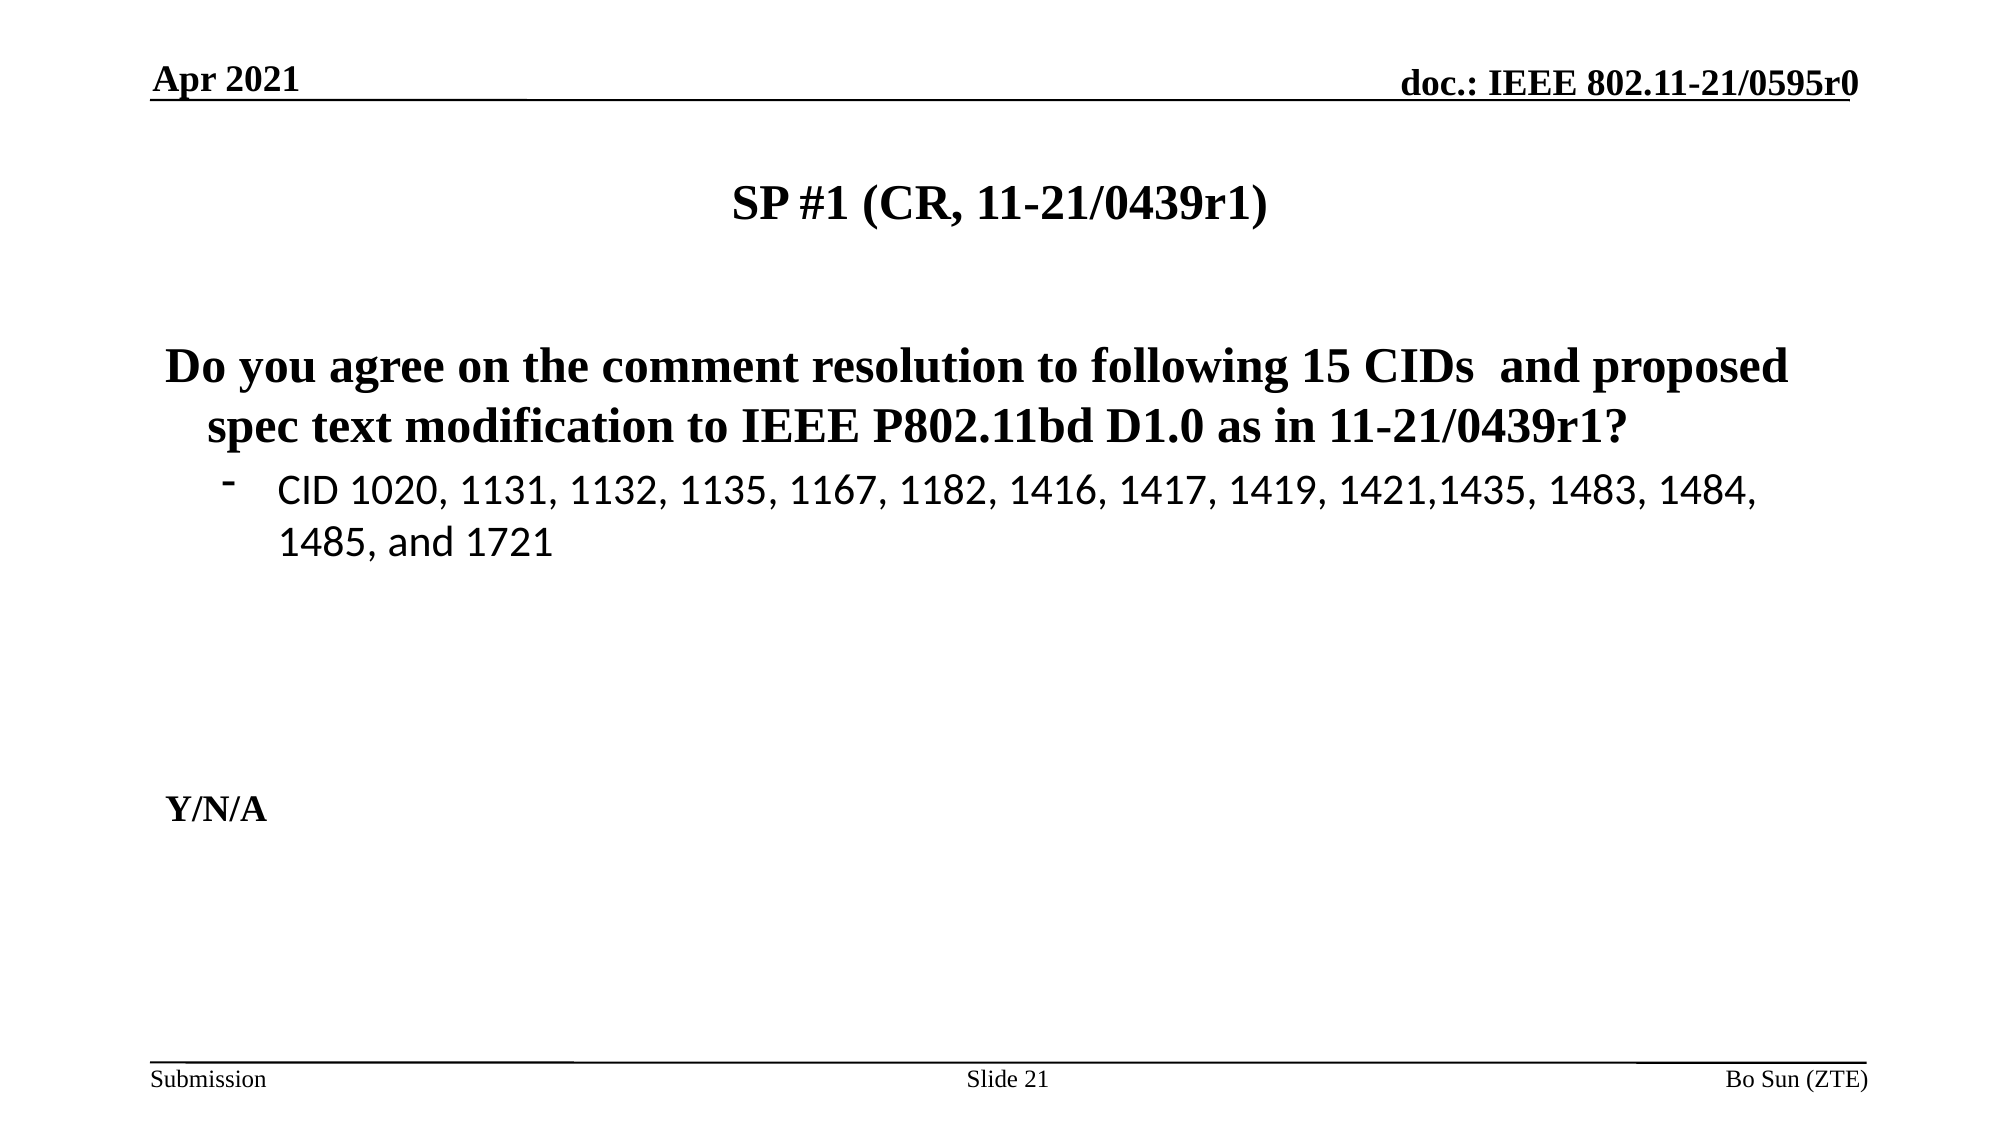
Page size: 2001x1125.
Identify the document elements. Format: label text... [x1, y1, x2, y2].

list Do you agree on the comment resolution to following 15 CIDs and proposed spec text modification to IEEE P802.11bd D1.0 as in 11-21/0439r1? CID 1020, 1131, 1132, 1135, 1167, 1182, 1416, 1417, 1419, 1421,1435, 1483, 1484, 1485, and 1721 Y/N/A [149, 324, 1850, 1000]
slide_number Slide 21 [949, 1061, 1067, 1123]
title SP #1 (CR, 11-21/0439r1) [149, 112, 1850, 288]
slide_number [152, 54, 563, 100]
footer Bo Sun (ZTE) [1171, 1061, 1869, 1093]
